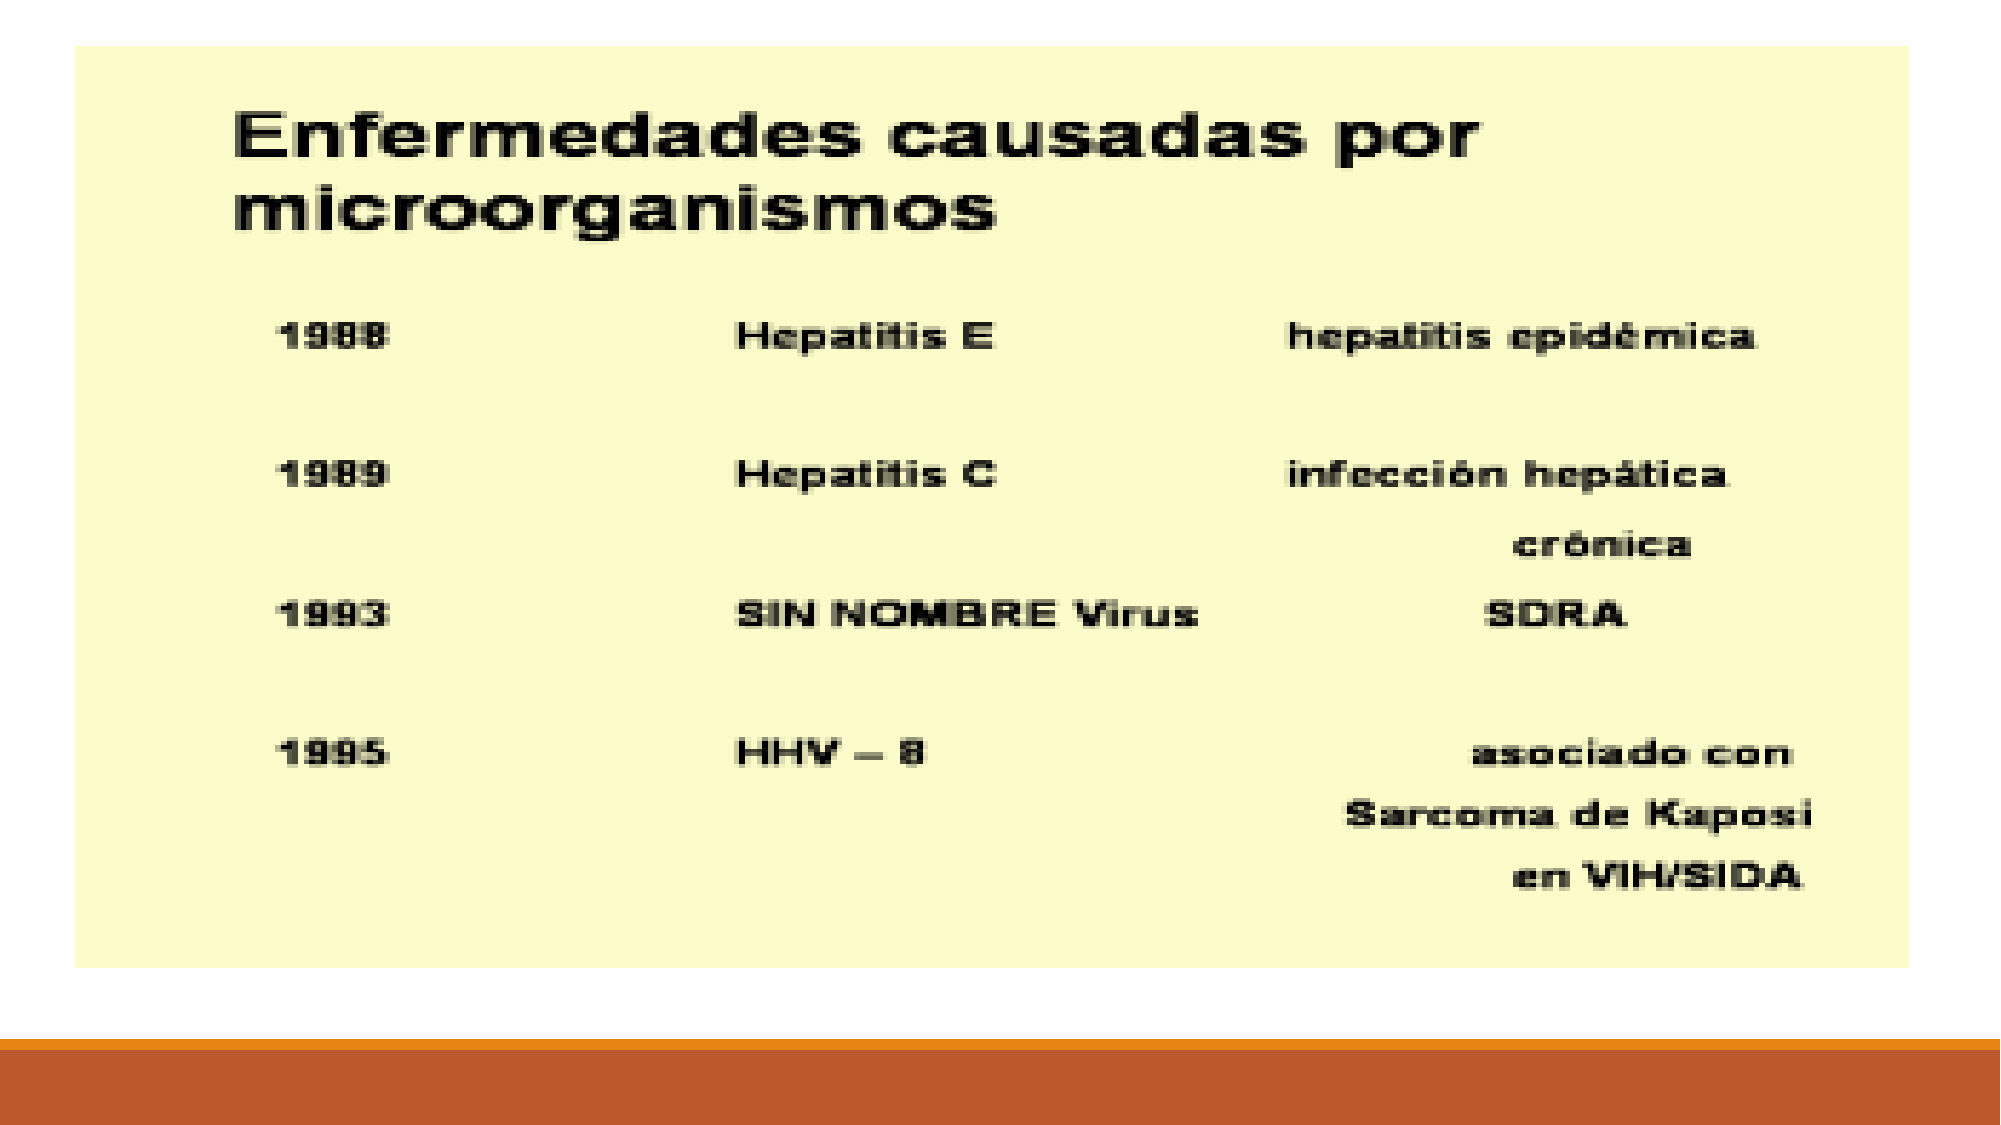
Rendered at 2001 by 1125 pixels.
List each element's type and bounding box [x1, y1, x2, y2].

list [74, 46, 1909, 968]
